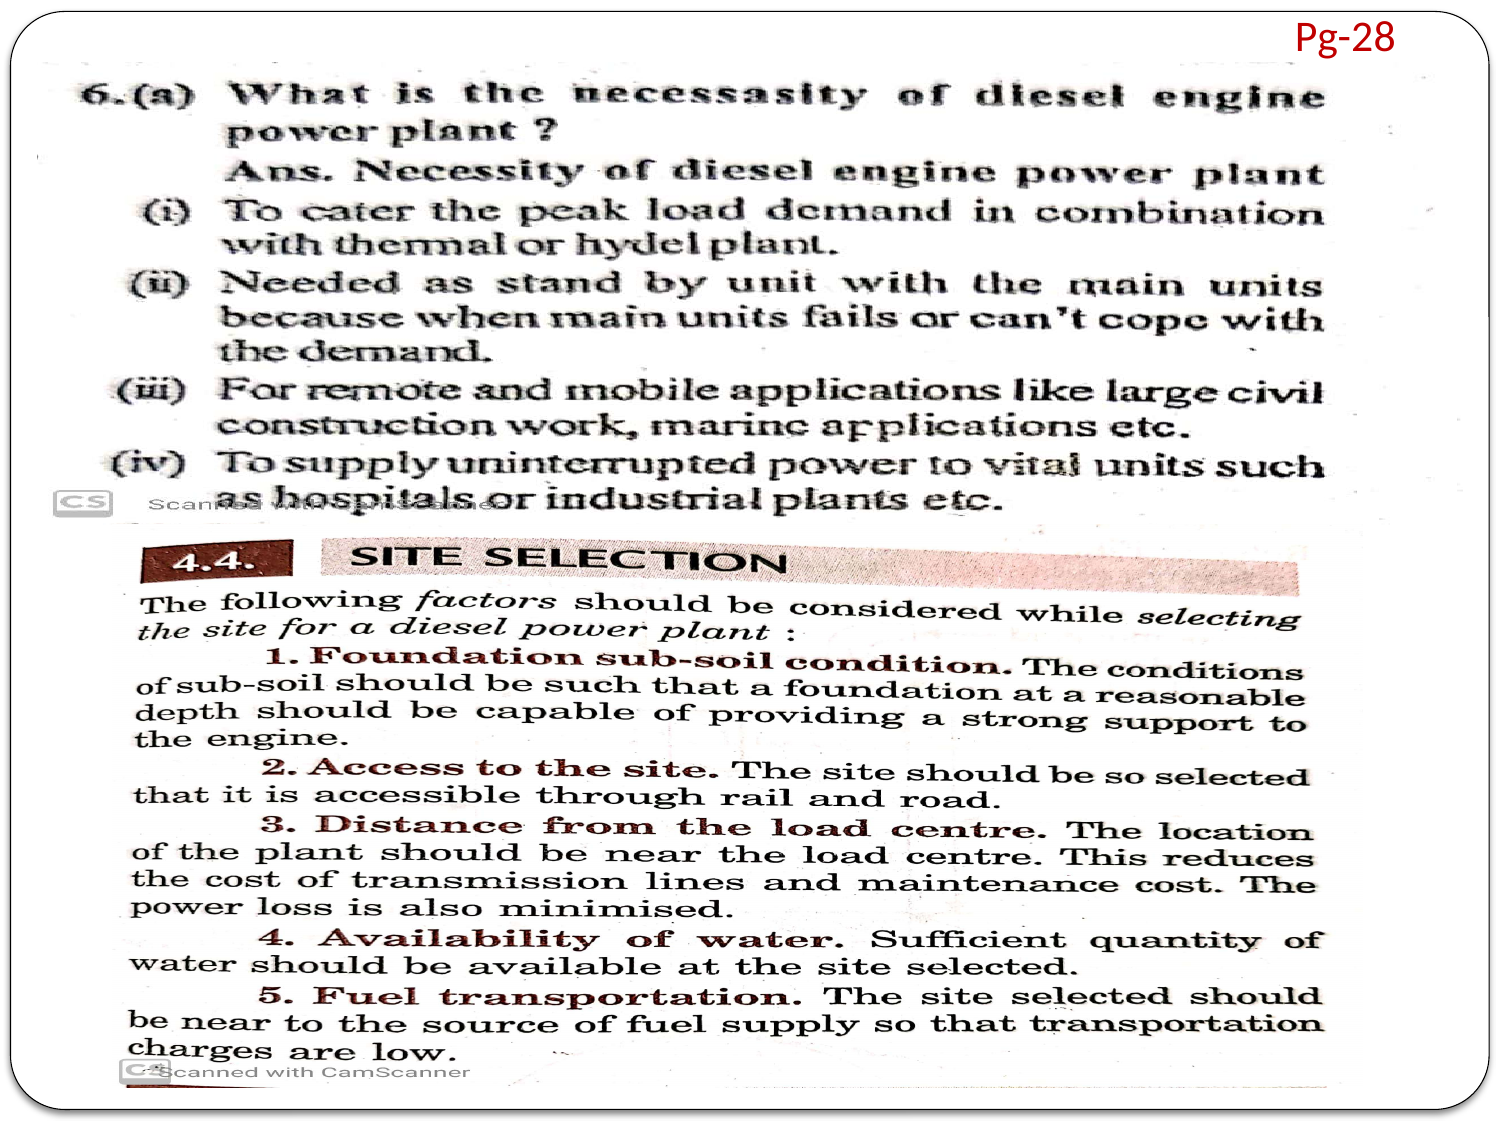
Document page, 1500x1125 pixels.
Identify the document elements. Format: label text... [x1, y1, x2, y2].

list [112, 524, 1363, 1088]
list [37, 62, 1463, 526]
title Pg-28 [50, 37, 1425, 60]
